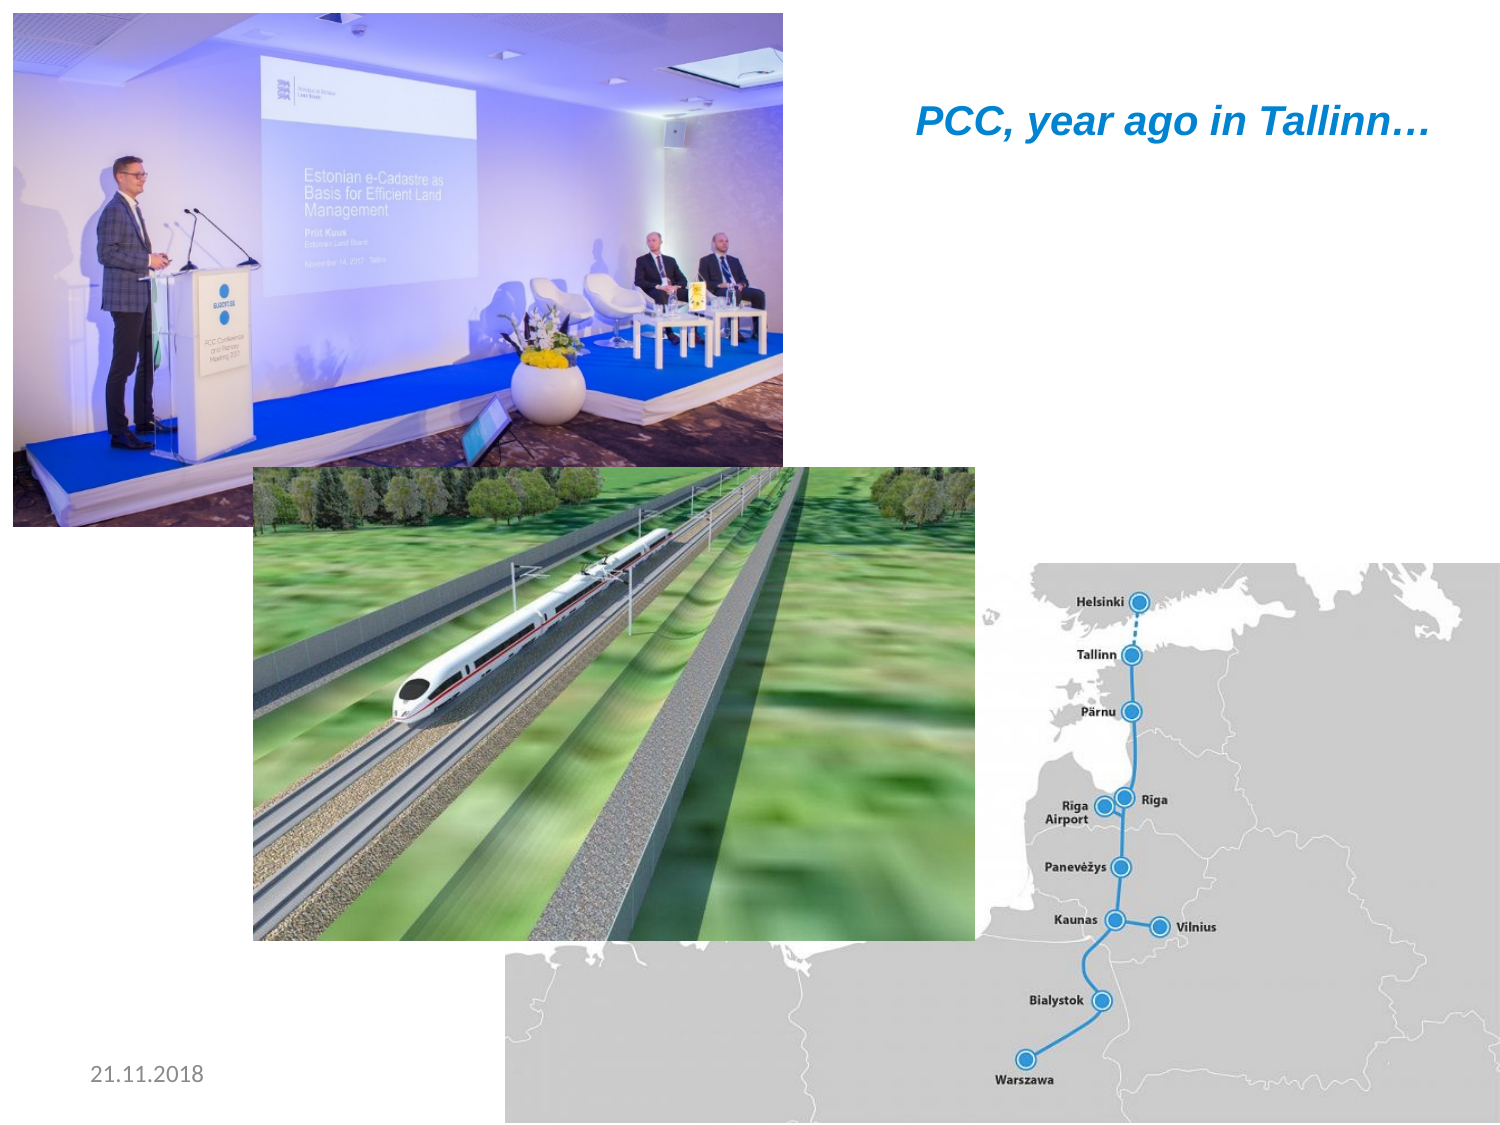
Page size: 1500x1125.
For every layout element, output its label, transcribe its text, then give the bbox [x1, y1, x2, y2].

text_box PCC, year ago in Tallinn… [788, 64, 1448, 172]
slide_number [75, 1042, 425, 1103]
picture [13, 13, 1500, 1123]
